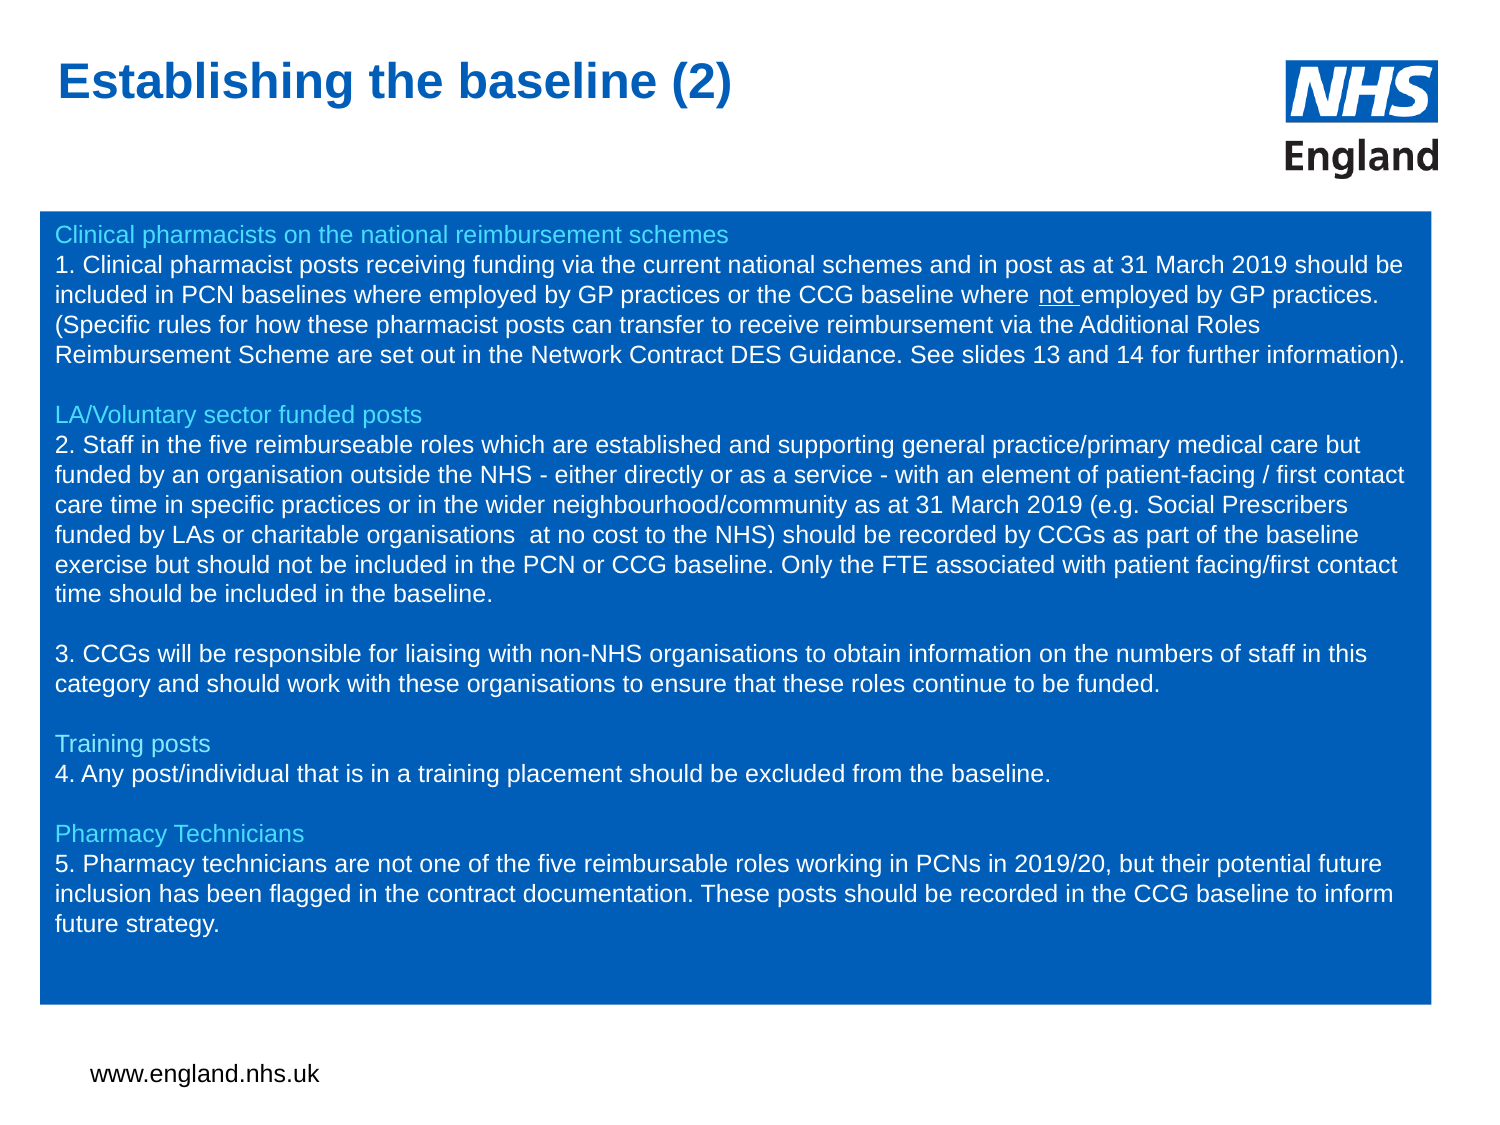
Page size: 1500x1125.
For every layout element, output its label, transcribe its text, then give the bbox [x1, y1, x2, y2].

title Establishing the baseline (2) [42, 32, 1311, 125]
text_box Clinical pharmacists on the national reimbursement schemes 1. Clinical pharmacist posts receiving funding via the current national schemes and in post as at 31 March 2019 should be included in PCN baselines where employed by GP practices or the CCG baseline where not employed by GP practices. (Specific rules for how these pharmacist posts can transfer to receive reimbursement via the Additional Roles Reimbursement Scheme are set out in the Network Contract DES Guidance. See slides 13 and 14 for further information). LA/Voluntary sector funded posts 2. Staff in the five reimburseable roles which are established and supporting general practice/primary medical care but funded by an organisation outside the NHS - either directly or as a service - with an element of patient-facing / first contact care time in specific practices or in the wider neighbourhood/community as at 31 March 2019 (e.g. Social Prescribers funded by LAs or charitable organisations at no cost to the NHS) should be recorded by CCGs as part of the baseline exercise but should not be included in the PCN or CCG baseline. Only the FTE associated with patient facing/first contact time should be included in the baseline. 3. CCGs will be responsible for liaising with non-NHS organisations to obtain information on the numbers of staff in this category and should work with these organisations to ensure that these roles continue to be funded. Training posts 4. Any post/individual that is in a training placement should be excluded from the baseline. Pharmacy Technicians 5. Pharmacy technicians are not one of the five reimbursable roles working in PCNs in 2019/20, but their potential future inclusion has been flagged in the contract documentation. These posts should be recorded in the CCG baseline to inform future strategy. [40, 211, 1432, 1005]
picture [1285, 60, 1438, 179]
